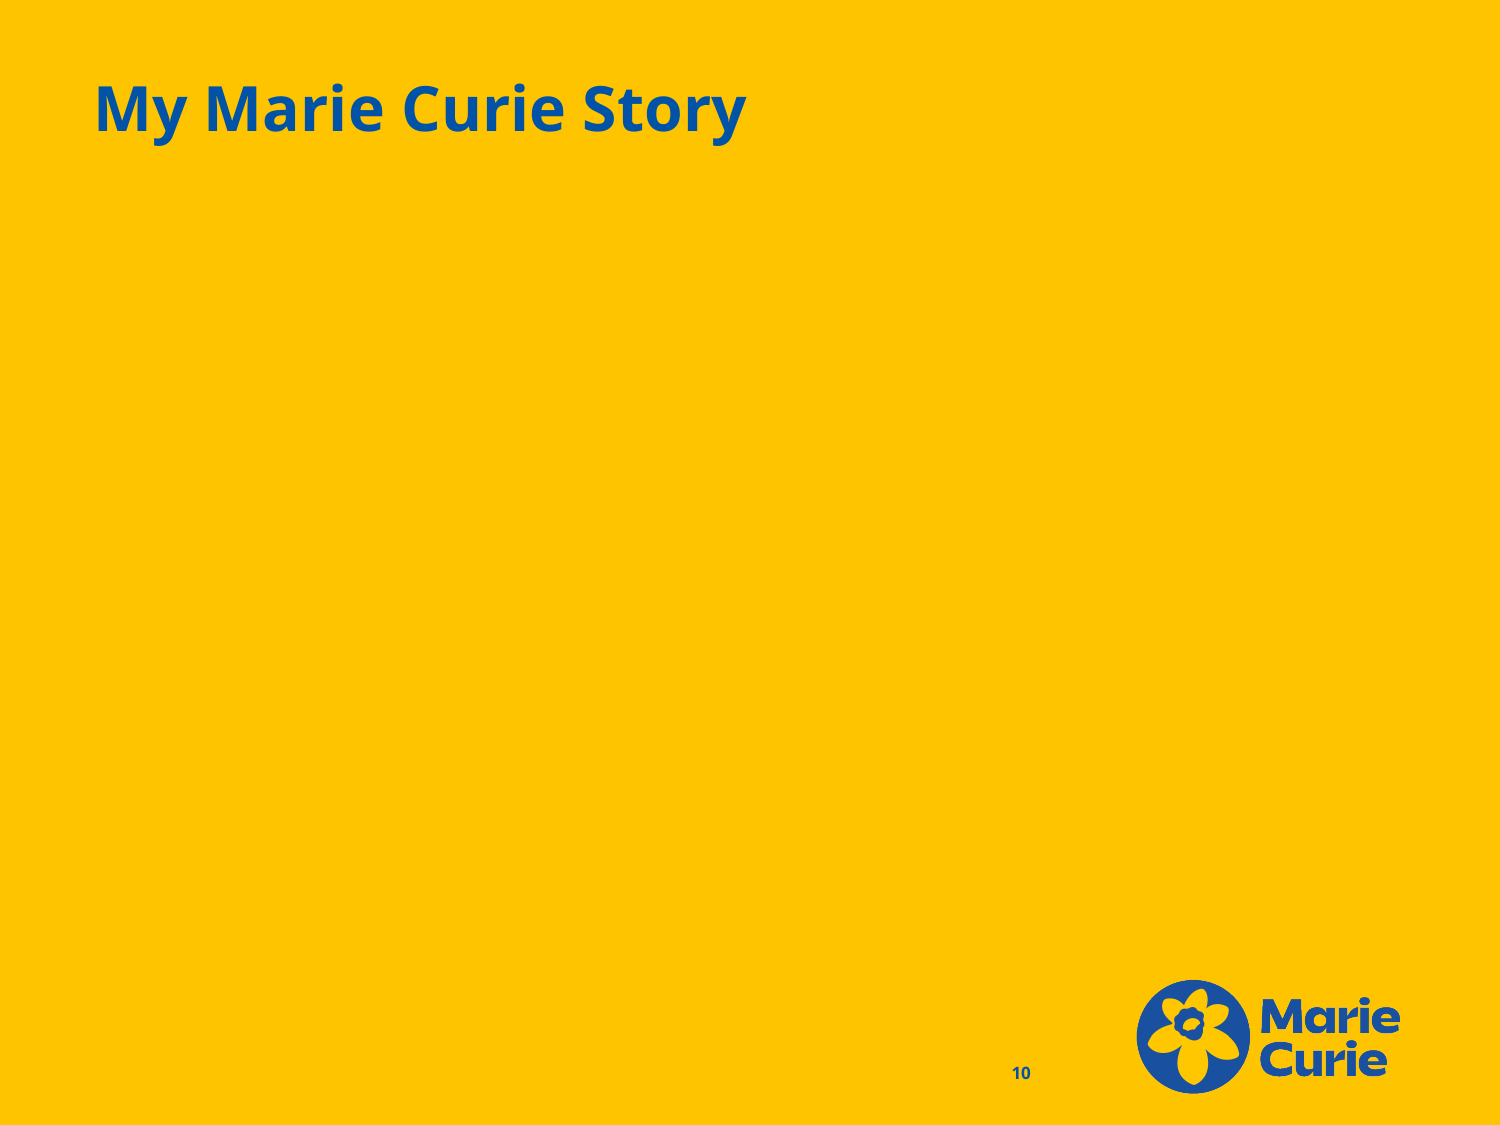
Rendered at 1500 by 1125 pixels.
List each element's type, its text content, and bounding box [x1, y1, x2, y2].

picture [1136, 979, 1400, 1094]
slide_number 10 [1003, 1055, 1032, 1093]
title My Marie Curie Story [93, 77, 1428, 243]
